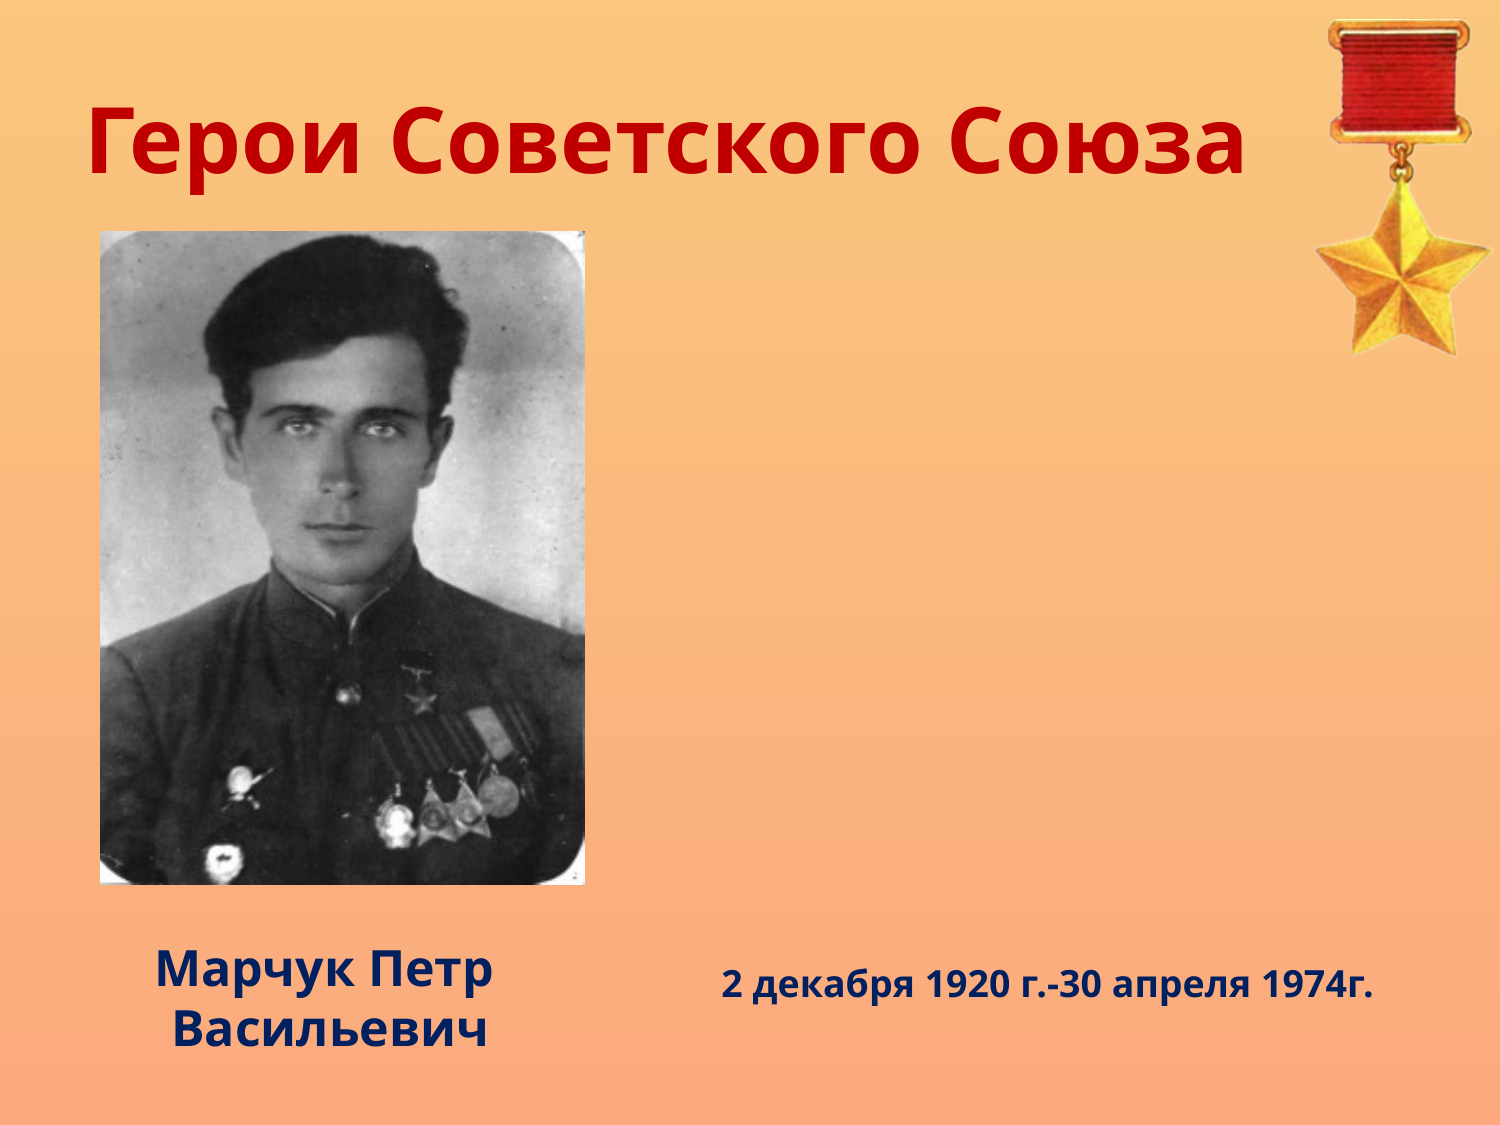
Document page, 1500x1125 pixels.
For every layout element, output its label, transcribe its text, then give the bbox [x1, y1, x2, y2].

text_box 2 декабря 1920 г.-30 апреля 1974г. [706, 952, 1400, 1012]
picture [100, 231, 585, 885]
title Герои Советского Союза [17, 42, 1307, 231]
picture [1312, 18, 1500, 358]
text_box Марчук Петр Васильевич [76, 928, 585, 1064]
